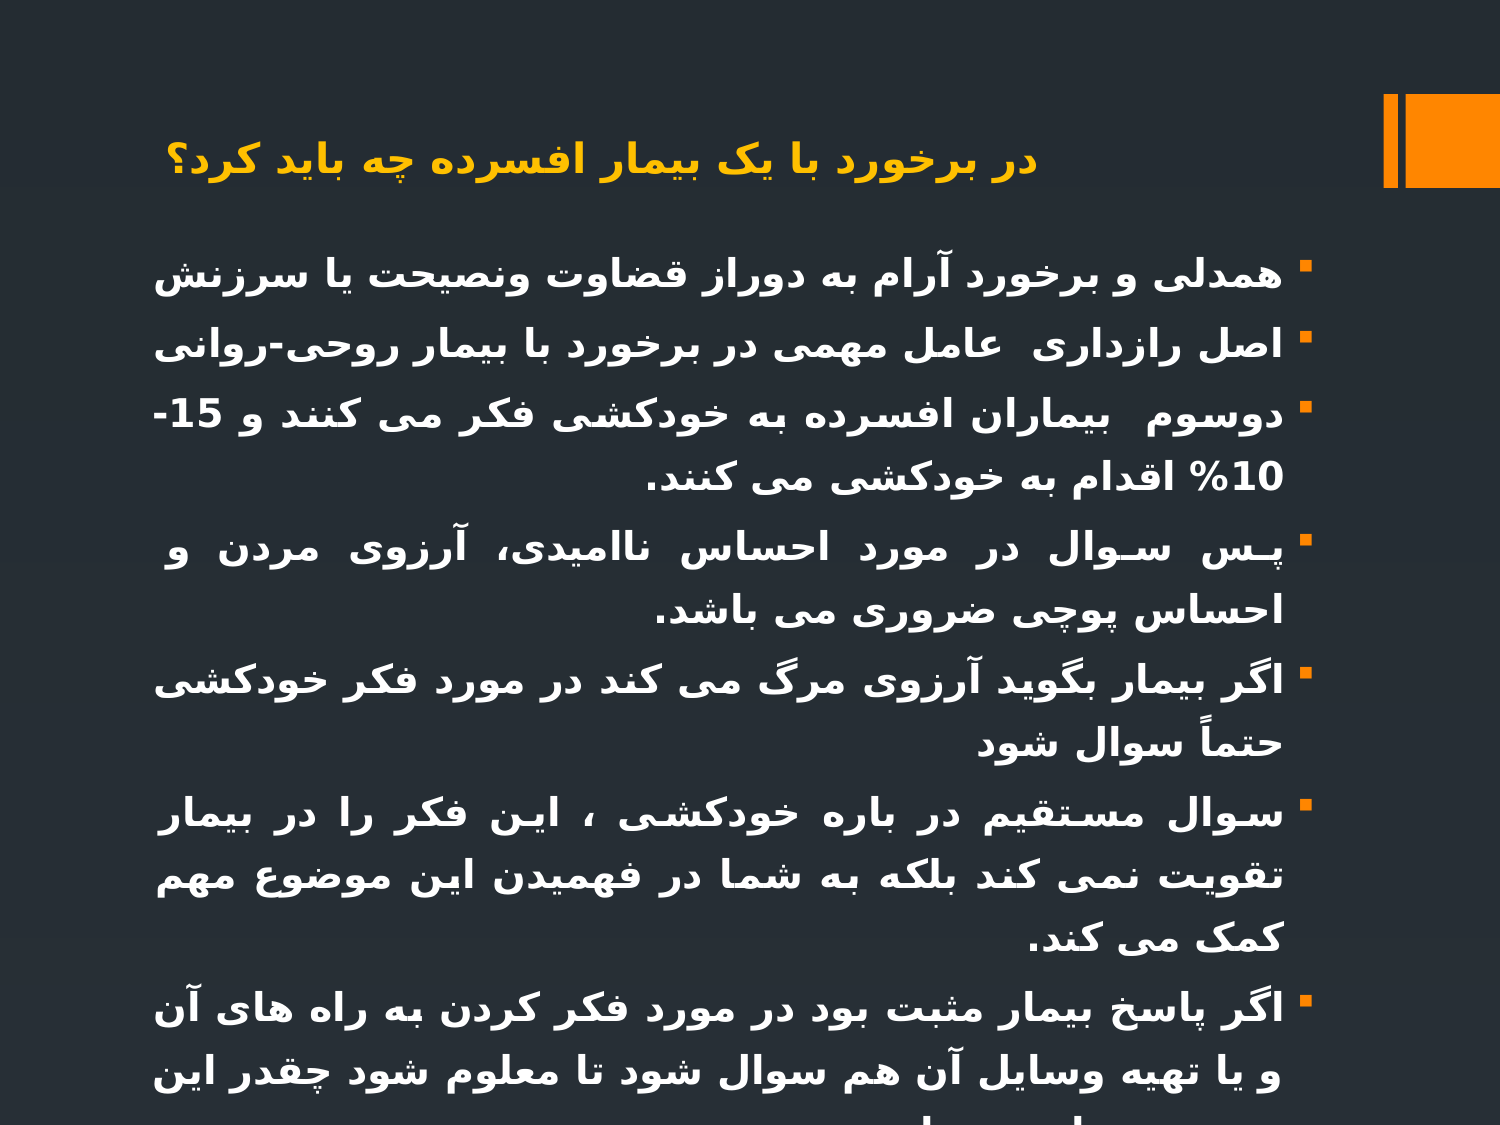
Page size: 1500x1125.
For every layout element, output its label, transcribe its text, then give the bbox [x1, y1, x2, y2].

title در برخورد با یک بیمار افسرده چه باید کرد؟ [150, 62, 1350, 252]
list همدلی و برخورد آرام به دوراز قضاوت ونصیحت یا سرزنش اصل رازداری عامل مهمی در برخورد با بیمار روحی-روانی دوسوم بیماران افسرده به خودکشی فکر می کنند و 15-10% اقدام به خودکشی می کنند. پس سوال در مورد احساس ناامیدی، آرزوی مردن و احساس پوچی ضروری می باشد. اگر بیمار بگوید آرزوی مرگ می کند در مورد فکر خودکشی حتماً سوال شود سوال مستقیم در باره خودکشی ، این فکر را در بیمار تقویت نمی کند بلکه به شما در فهمیدن این موضوع مهم کمک می کند. اگر پاسخ بیمار مثبت بود در مورد فکر کردن به راه های آن و یا تهیه وسایل آن هم سوال شود تا معلوم شود چقدر این تصمیم بیمار جدی است. در این موارد در جریان گذاشتن خانواده بیمار برای حفاظت از وی و ارجاع سریع به روانپزشک لازم است . [137, 224, 1338, 1063]
